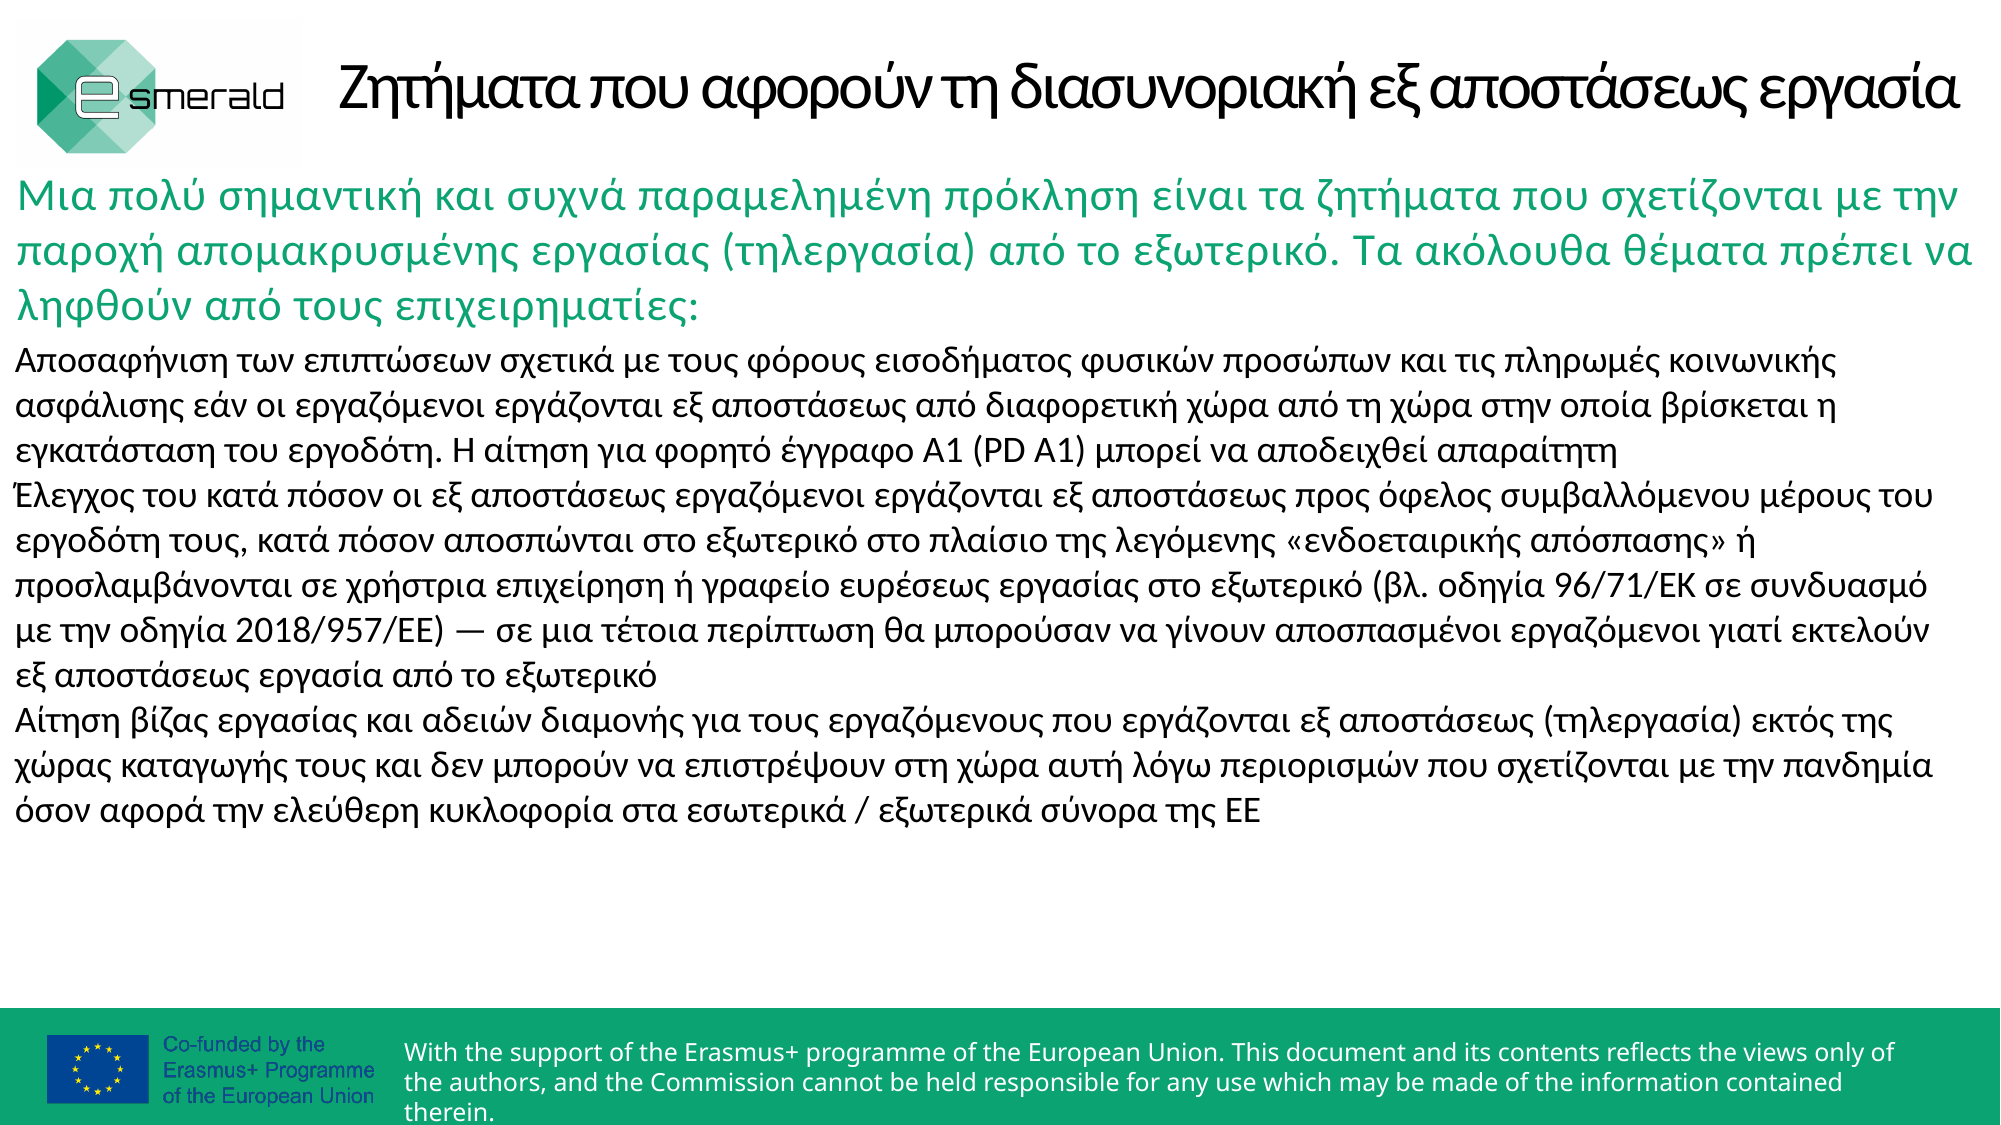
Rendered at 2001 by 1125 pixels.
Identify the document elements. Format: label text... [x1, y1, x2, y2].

picture [47, 1035, 374, 1107]
text_box Μια πολύ σημαντική και συχνά παραμελημένη πρόκληση είναι τα ζητήματα που σχετίζονται με την παροχή απομακρυσμένης εργασίας (τηλεργασία) από το εξωτερικό. Τα ακόλουθα θέματα πρέπει να ληφθούν από τους επιχειρηματίες: [16, 162, 1986, 388]
picture [15, 18, 302, 169]
text_box Ζητήματα που αφορούν τη διασυνοριακή εξ αποστάσεως εργασία [338, 40, 2000, 205]
text_box Αποσαφήνιση των επιπτώσεων σχετικά με τους φόρους εισοδήματος φυσικών προσώπων και τις πληρωμές κοινωνικής ασφάλισης εάν οι εργαζόμενοι εργάζονται εξ αποστάσεως από διαφορετική χώρα από τη χώρα στην οποία βρίσκεται η εγκατάσταση του εργοδότη. Η αίτηση για φορητό έγγραφο Α1 (PD A1) μπορεί να αποδειχθεί απαραίτητη Έλεγχος του κατά πόσον οι εξ αποστάσεως εργαζόμενοι εργάζονται εξ αποστάσεως προς όφελος συμβαλλόμενου μέρους του εργοδότη τους, κατά πόσον αποσπώνται στο εξωτερικό στο πλαίσιο της λεγόμενης «ενδοεταιρικής απόσπασης» ή προσλαμβάνονται σε χρήστρια επιχείρηση ή γραφείο ευρέσεως εργασίας στο εξωτερικό (βλ. οδηγία 96/71/ΕΚ σε συνδυασμό με την οδηγία 2018/957/ΕΕ) — σε μια τέτοια περίπτωση θα μπορούσαν να γίνουν αποσπασμένοι εργαζόμενοι γιατί εκτελούν εξ αποστάσεως εργασία από το εξωτερικό Αίτηση βίζας εργασίας και αδειών διαμονής για τους εργαζόμενους που εργάζονται εξ αποστάσεως (τηλεργασία) εκτός της χώρας καταγωγής τους και δεν μπορούν να επιστρέψουν στη χώρα αυτή λόγω περιορισμών που σχετίζονται με την πανδημία όσον αφορά την ελεύθερη κυκλοφορία στα εσωτερικά / εξωτερικά σύνορα της ΕΕ [0, 283, 1984, 890]
